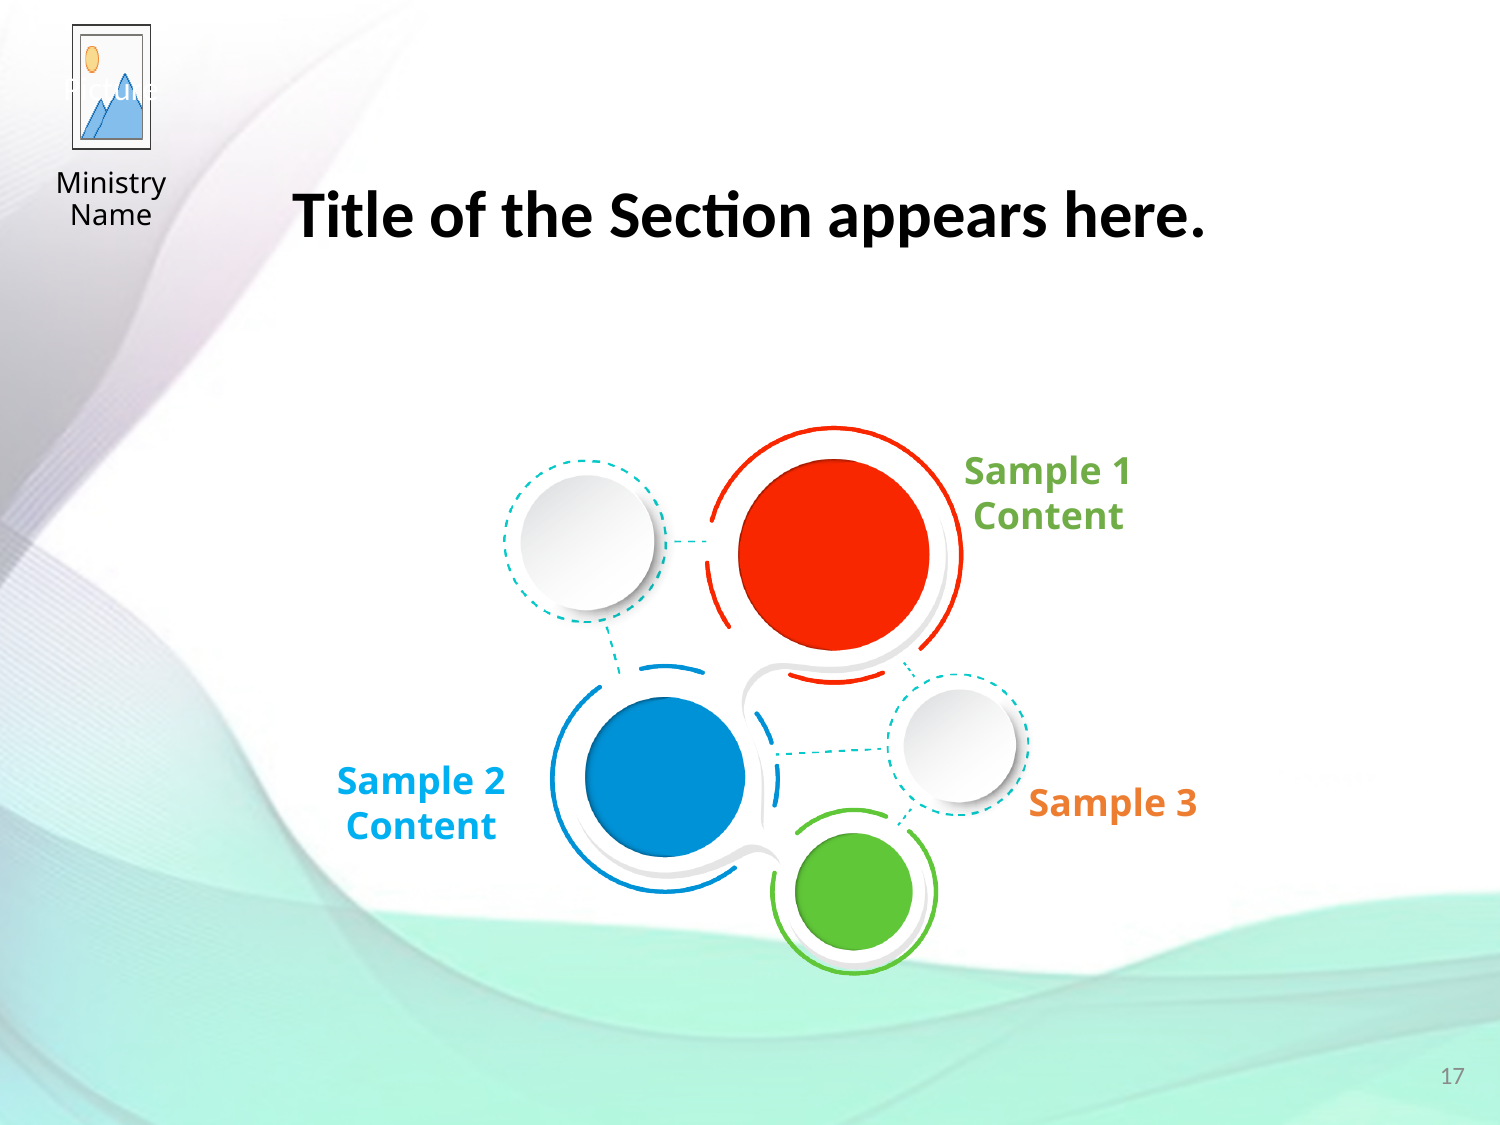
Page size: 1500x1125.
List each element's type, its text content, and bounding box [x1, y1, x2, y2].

text_box Sample 2 Content [217, 749, 502, 855]
picture [502, 425, 1034, 976]
text_box Sample 3 [1034, 772, 1291, 892]
list Title of the Section appears here. [247, 172, 1252, 292]
slide_number 17 [1142, 1044, 1481, 1105]
text_box Sample 1 Content [1034, 439, 1226, 545]
list Ministry Name [0, 161, 222, 260]
picture [69, 19, 153, 156]
